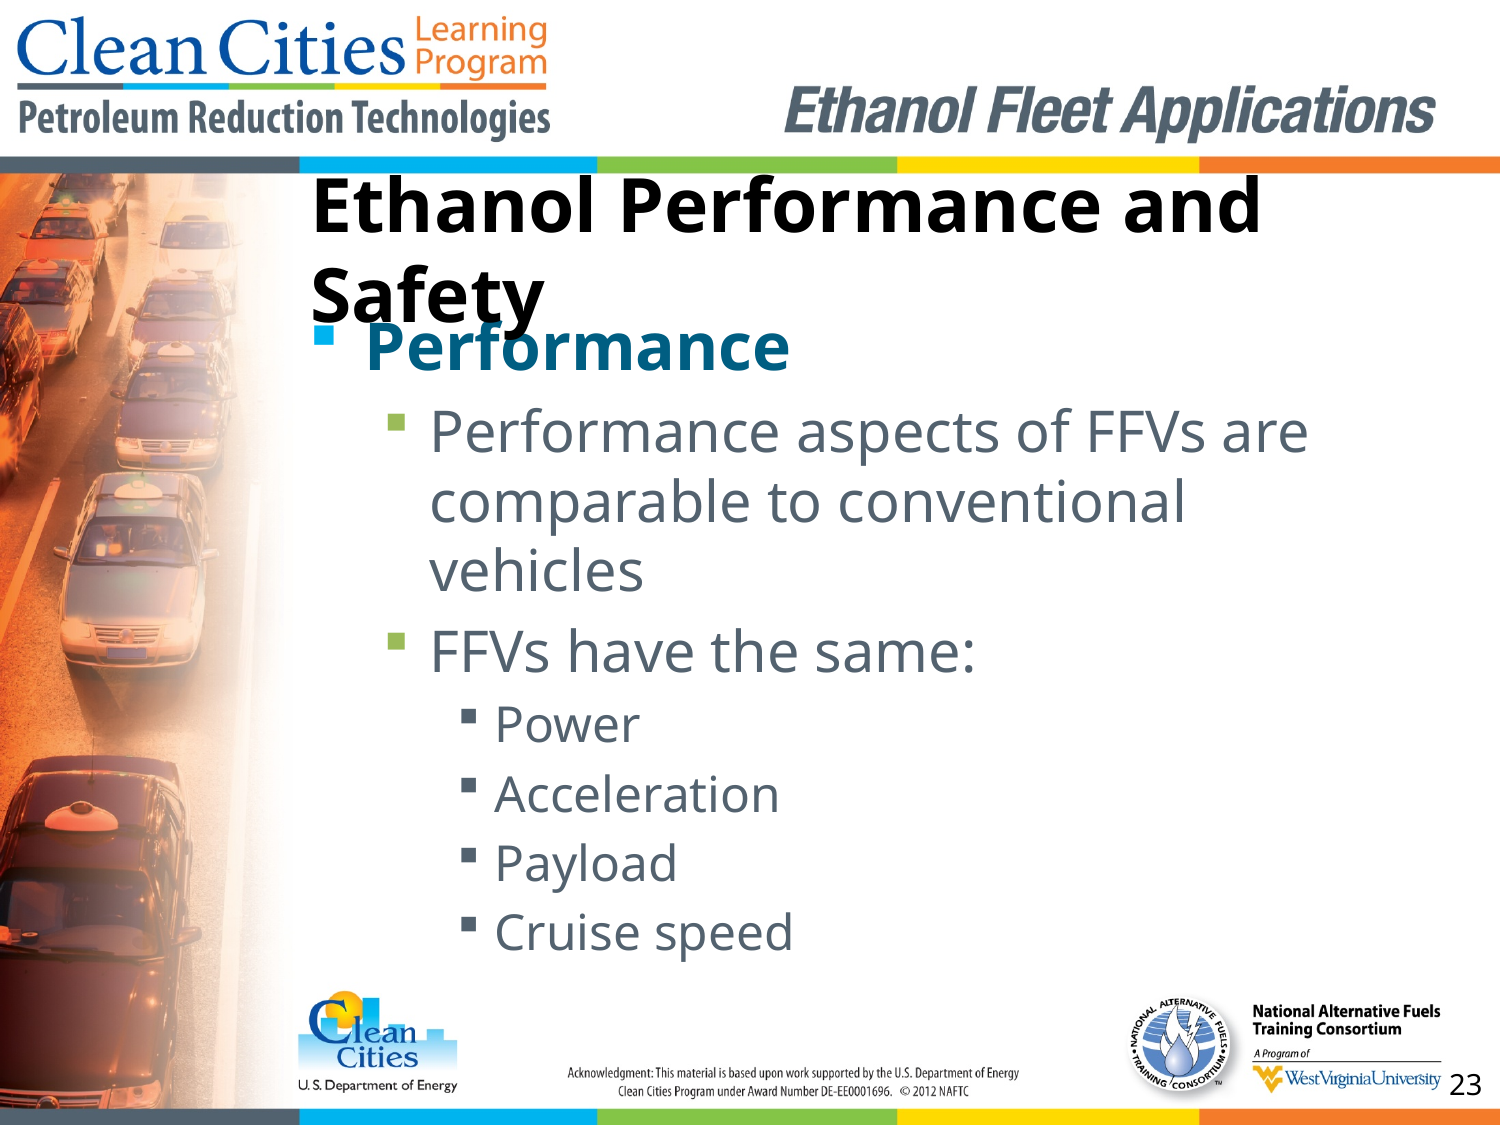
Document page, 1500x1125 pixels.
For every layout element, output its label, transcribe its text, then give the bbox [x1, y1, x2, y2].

title Ethanol Performance and Safety [295, 198, 1500, 297]
picture [0, 0, 1500, 1125]
list Performance Performance aspects of FFVs are comparable to conventional vehicles FFVs have the same: Power Acceleration Payload Cruise speed [295, 297, 1432, 971]
